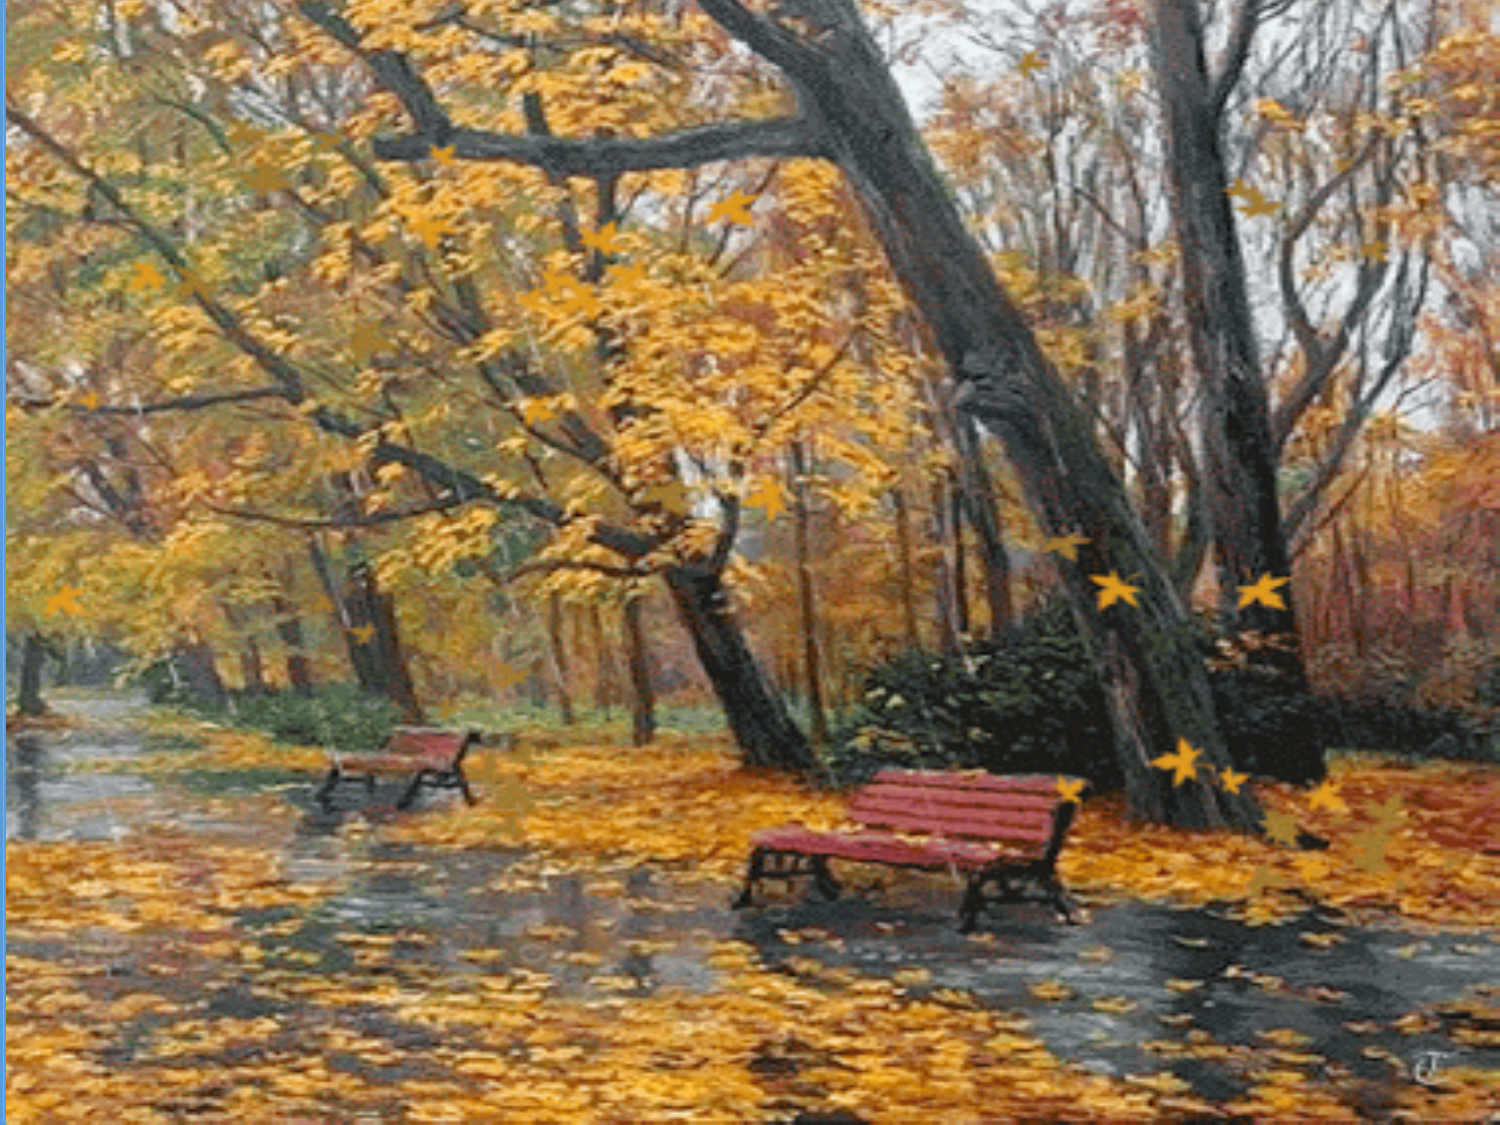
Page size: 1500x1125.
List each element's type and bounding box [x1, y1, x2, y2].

list [6, 0, 1500, 1125]
